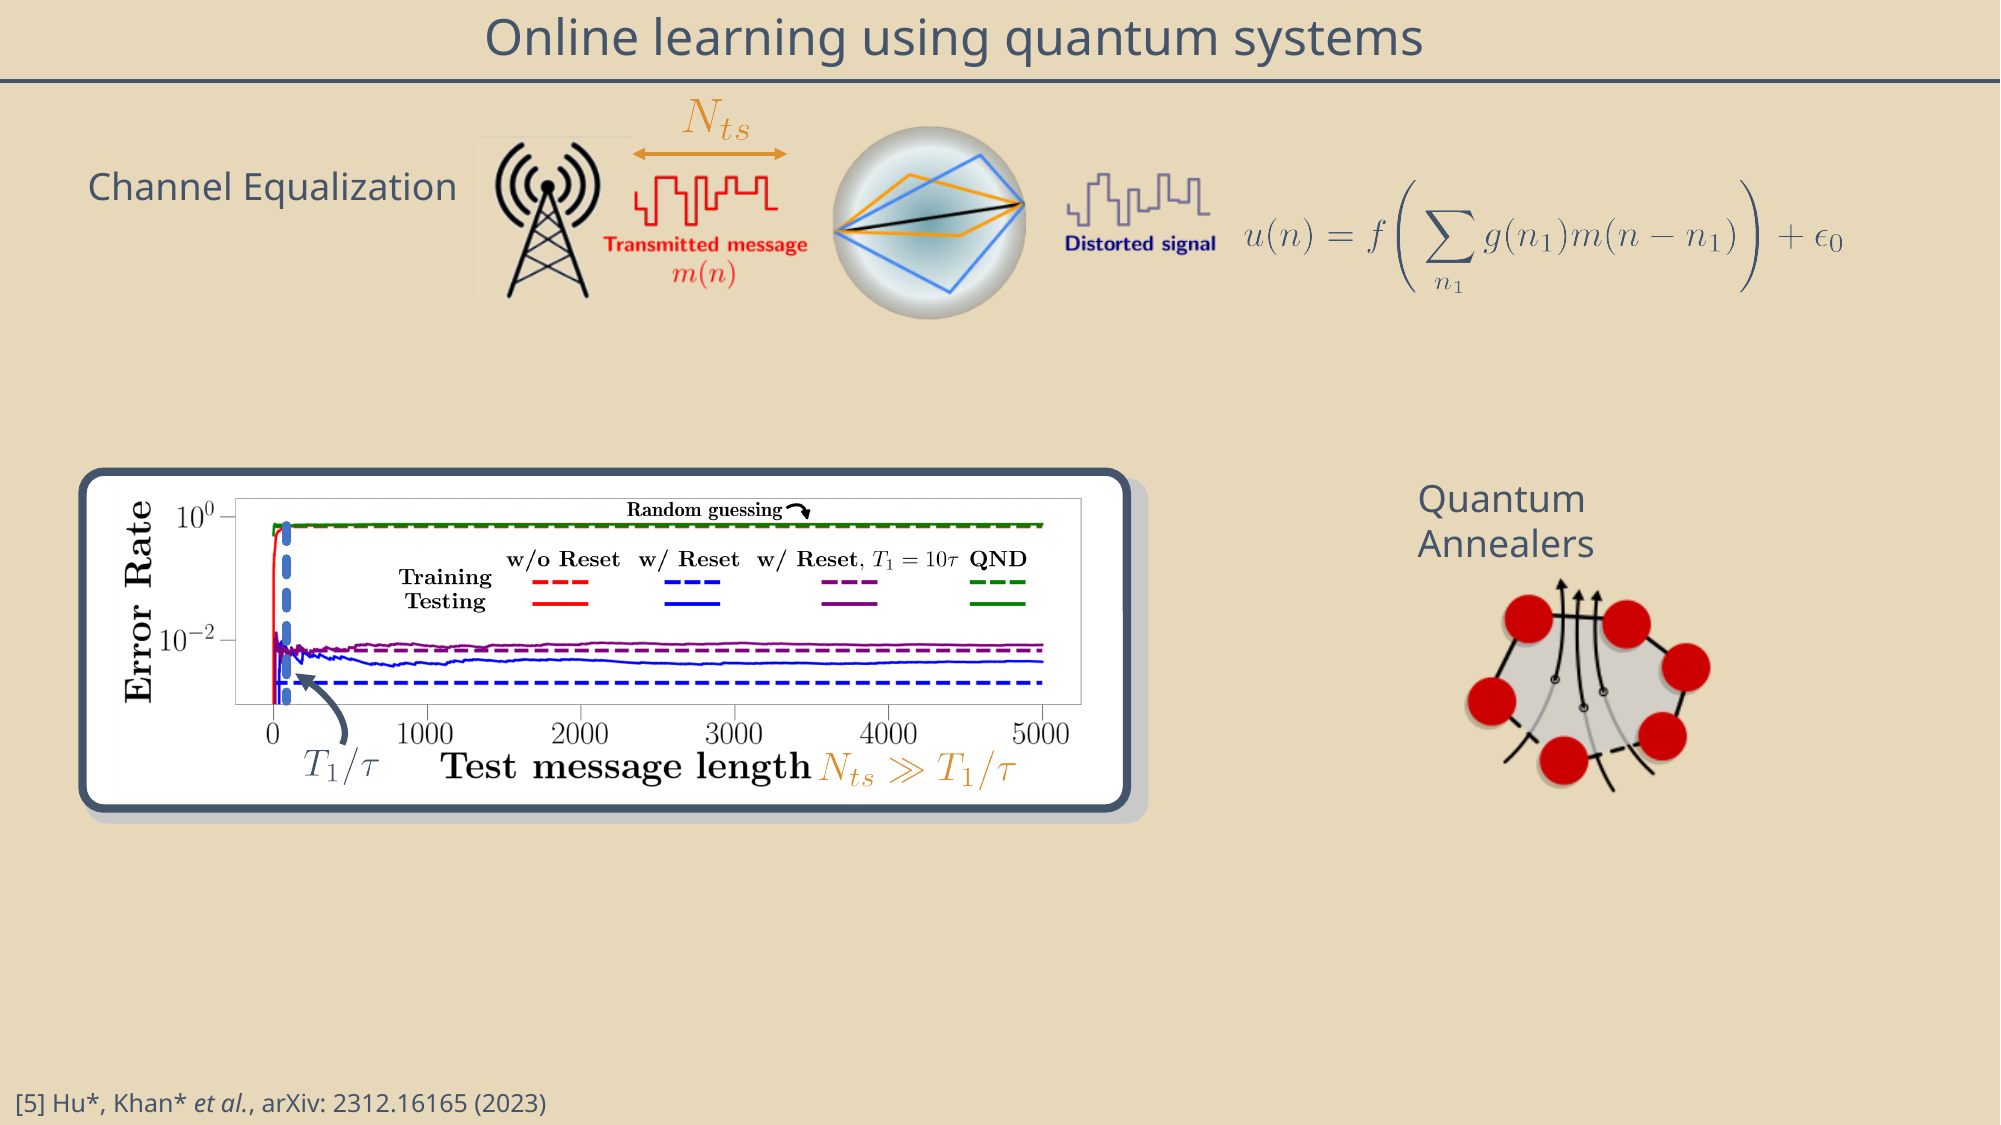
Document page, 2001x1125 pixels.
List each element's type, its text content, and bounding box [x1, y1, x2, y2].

text_box [84, 476, 1150, 825]
text_box Online learning using quantum systems [422, 3, 1488, 75]
text_box [81, 470, 1128, 810]
text_box Channel Equalization [72, 155, 473, 215]
text_box [5] Hu*, Khan* et al., arXiv: 2312.16165 (2023) [0, 1054, 1583, 1125]
picture [1244, 180, 1842, 293]
picture [114, 480, 1094, 802]
picture [1438, 565, 1728, 814]
picture [473, 99, 1226, 324]
text_box Quantum Annealers [1402, 467, 1758, 573]
